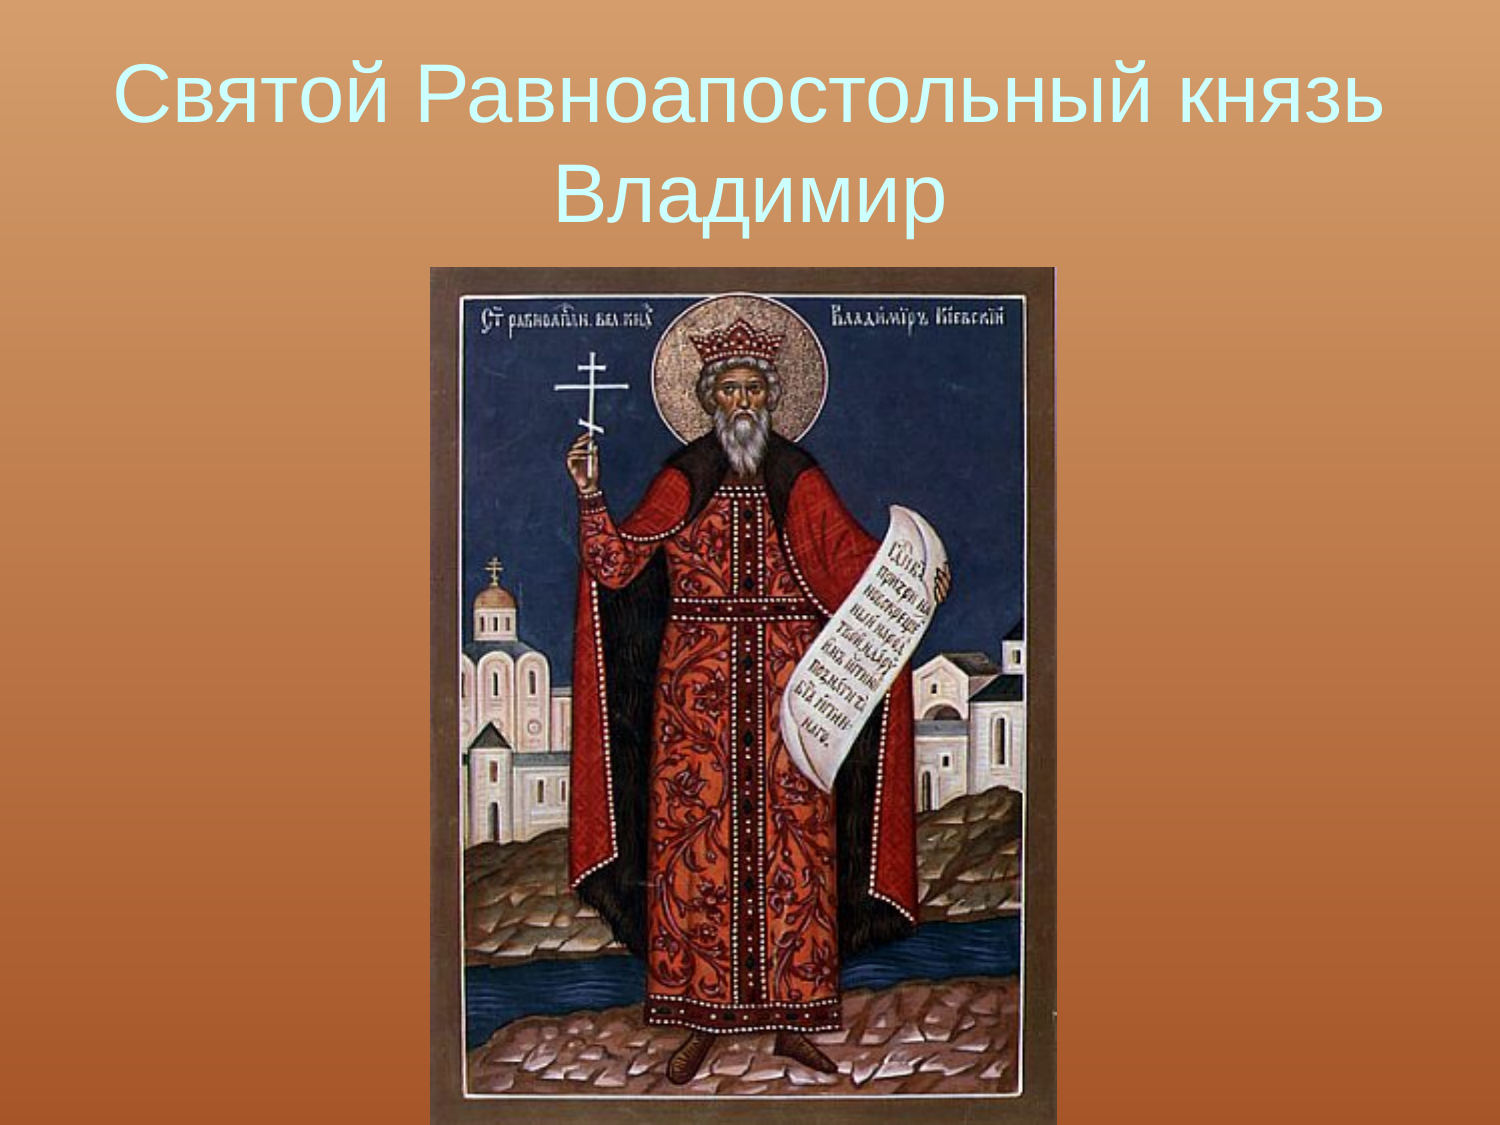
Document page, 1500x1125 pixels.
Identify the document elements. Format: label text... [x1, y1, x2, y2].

picture [430, 266, 1058, 1125]
title Святой Равноапостольный князь Владимир [74, 44, 1426, 233]
